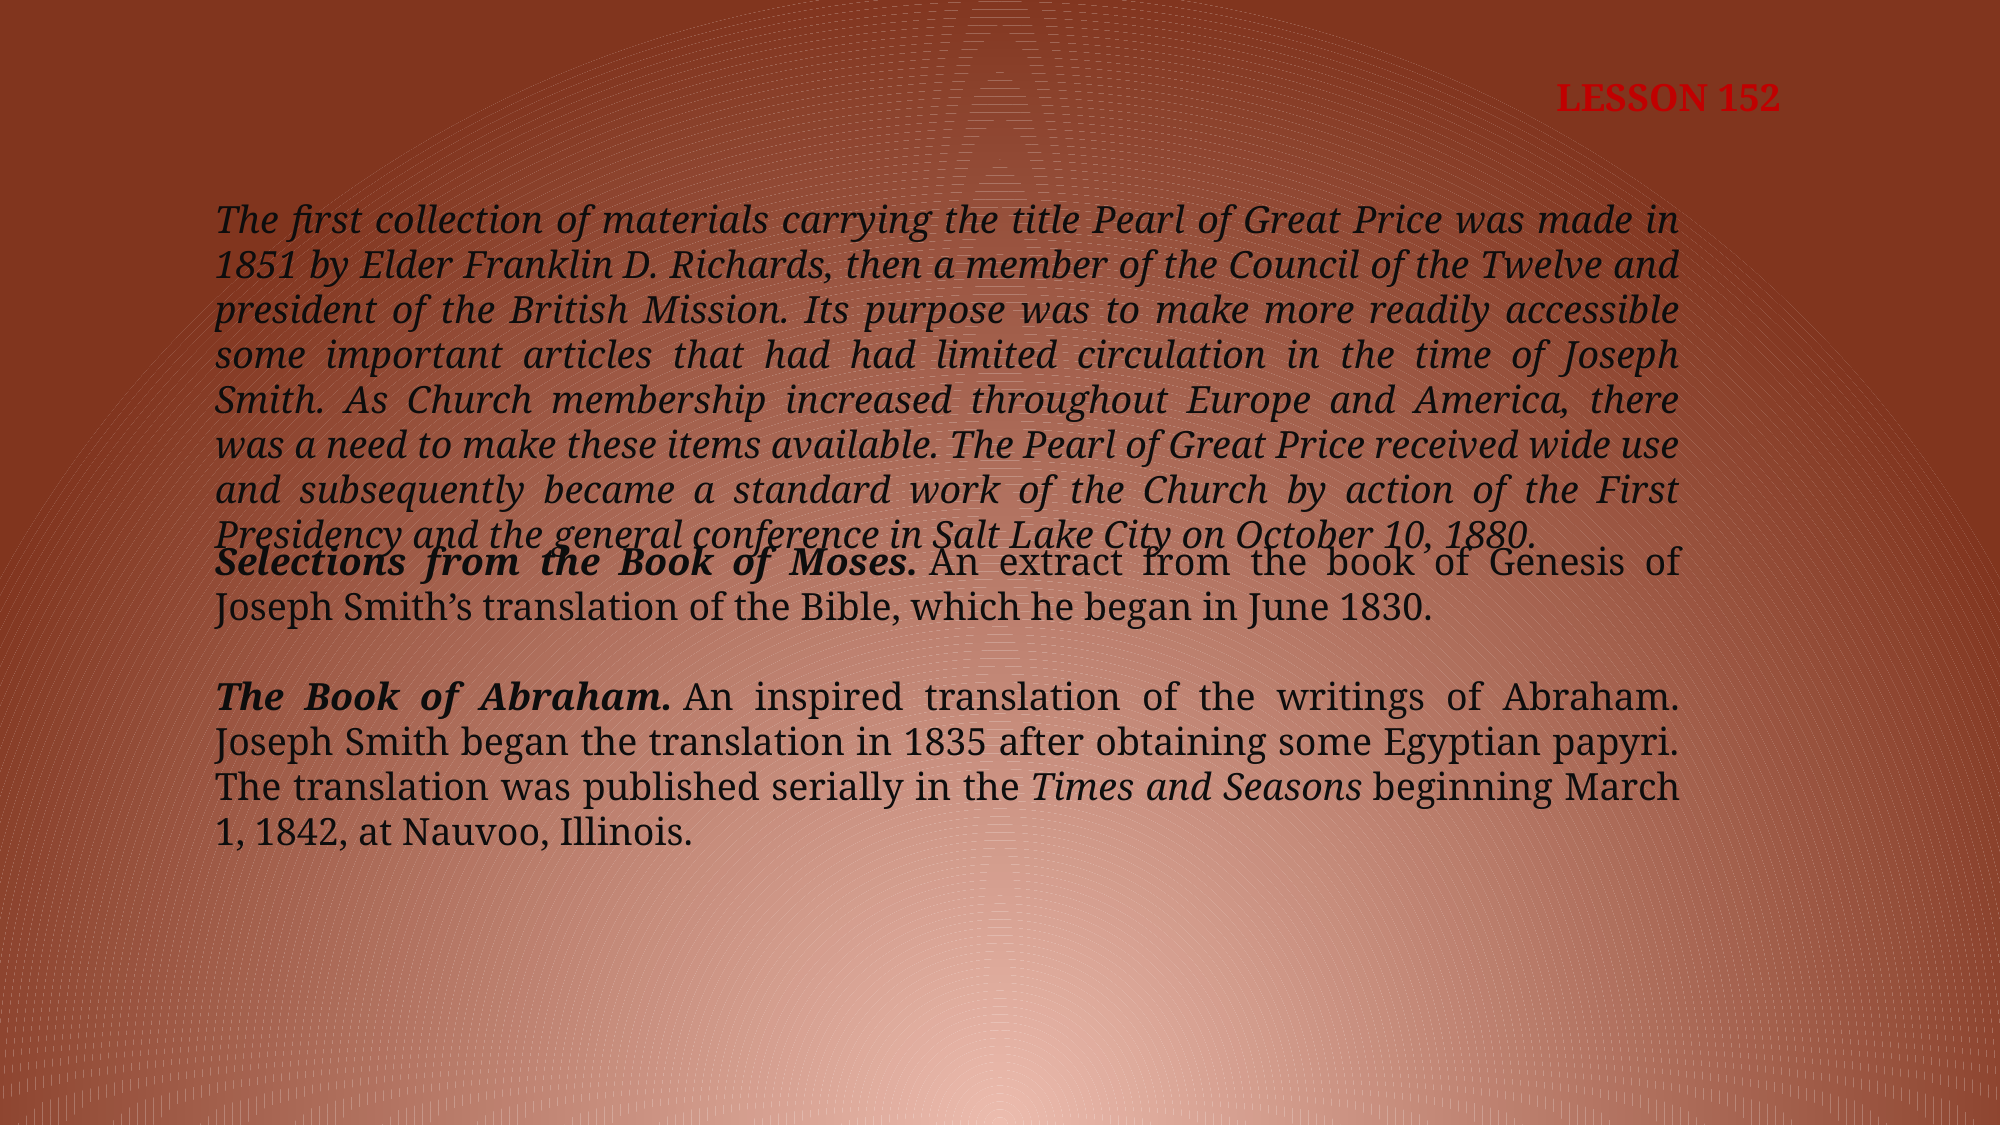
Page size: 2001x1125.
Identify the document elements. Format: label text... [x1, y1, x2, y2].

text_box The first collection of materials carrying the title Pearl of Great Price was made in 1851 by Elder Franklin D. Richards, then a member of the Council of the Twelve and president of the British Mission. Its purpose was to make more readily accessible some important articles that had had limited circulation in the time of Joseph Smith. As Church membership increased throughout Europe and America, there was a need to make these items available. The Pearl of Great Price received wide use and subsequently became a standard work of the Church by action of the First Presidency and the general conference in Salt Lake City on October 10, 1880. [199, 189, 1696, 530]
text_box Selections from the Book of Moses. An extract from the book of Genesis of Joseph Smith’s translation of the Bible, which he began in June 1830. [199, 530, 1696, 636]
text_box The Book of Abraham. An inspired translation of the writings of Abraham. Joseph Smith began the translation in 1835 after obtaining some Egyptian papyri. The translation was published serially in the Times and Seasons beginning March 1, 1842, at Nauvoo, Illinois. [199, 665, 1696, 860]
text_box LESSON 152 [1541, 66, 1850, 190]
